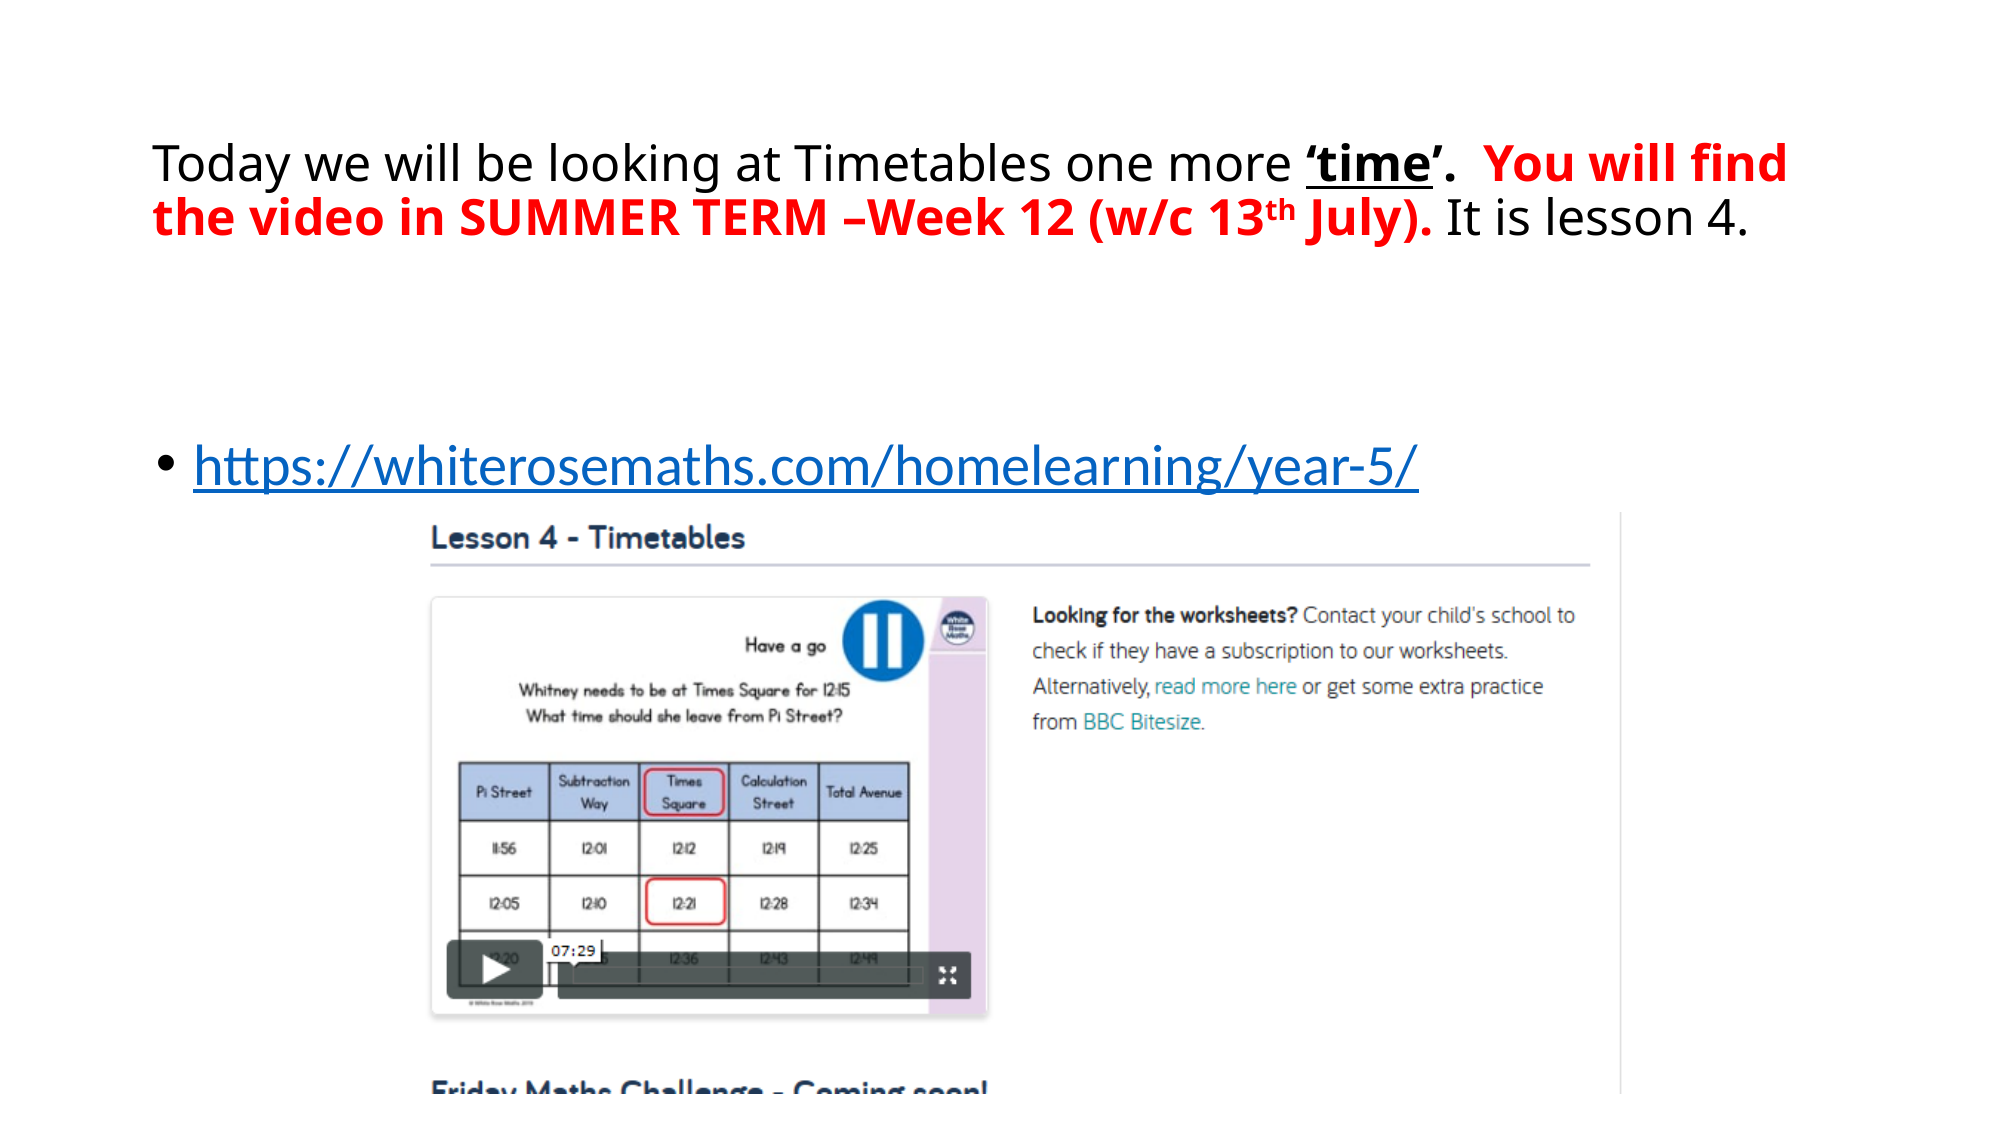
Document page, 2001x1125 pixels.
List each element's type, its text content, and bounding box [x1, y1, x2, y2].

list https://whiterosemaths.com/homelearning/year-5/ [140, 336, 1866, 1051]
picture [404, 512, 1625, 1094]
title Today we will be looking at Timetables one more ‘time’. You will find the video in SUMMER TERM –Week 12 (w/c 13th July). It is lesson 4. [137, 59, 1863, 278]
